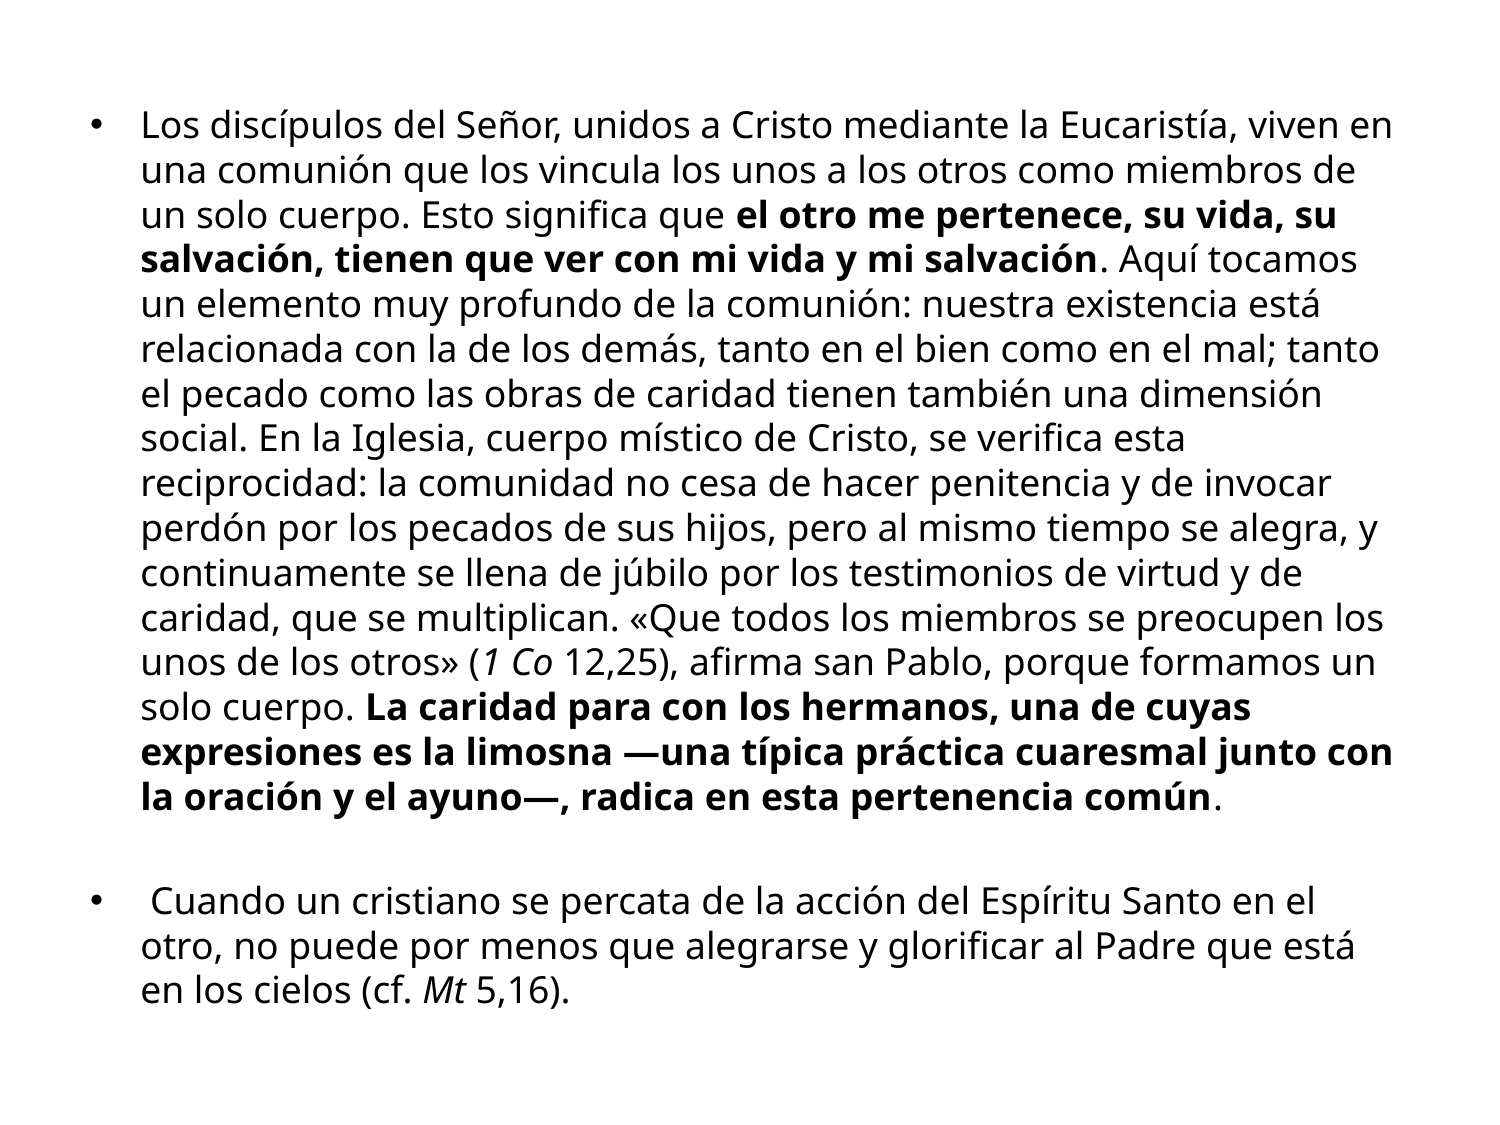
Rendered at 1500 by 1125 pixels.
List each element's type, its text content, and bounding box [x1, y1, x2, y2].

list Los discípulos del Señor, unidos a Cristo mediante la Eucaristía, viven en una comunión que los vincula los unos a los otros como miembros de un solo cuerpo. Esto significa que el otro me pertenece, su vida, su salvación, tienen que ver con mi vida y mi salvación. Aquí tocamos un elemento muy profundo de la comunión: nuestra existencia está relacionada con la de los demás, tanto en el bien como en el mal; tanto el pecado como las obras de caridad tienen también una dimensión social. En la Iglesia, cuerpo místico de Cristo, se verifica esta reciprocidad: la comunidad no cesa de hacer penitencia y de invocar perdón por los pecados de sus hijos, pero al mismo tiempo se alegra, y continuamente se llena de júbilo por los testimonios de virtud y de caridad, que se multiplican. «Que todos los miembros se preocupen los unos de los otros» (1 Co 12,25), afirma san Pablo, porque formamos un solo cuerpo. La caridad para con los hermanos, una de cuyas expresiones es la limosna —una típica práctica cuaresmal junto con la oración y el ayuno—, radica en esta pertenencia común. Cuando un cristiano se percata de la acción del Espíritu Santo en el otro, no puede por menos que alegrarse y glorificar al Padre que está en los cielos (cf. Mt 5,16). [75, 93, 1425, 1067]
